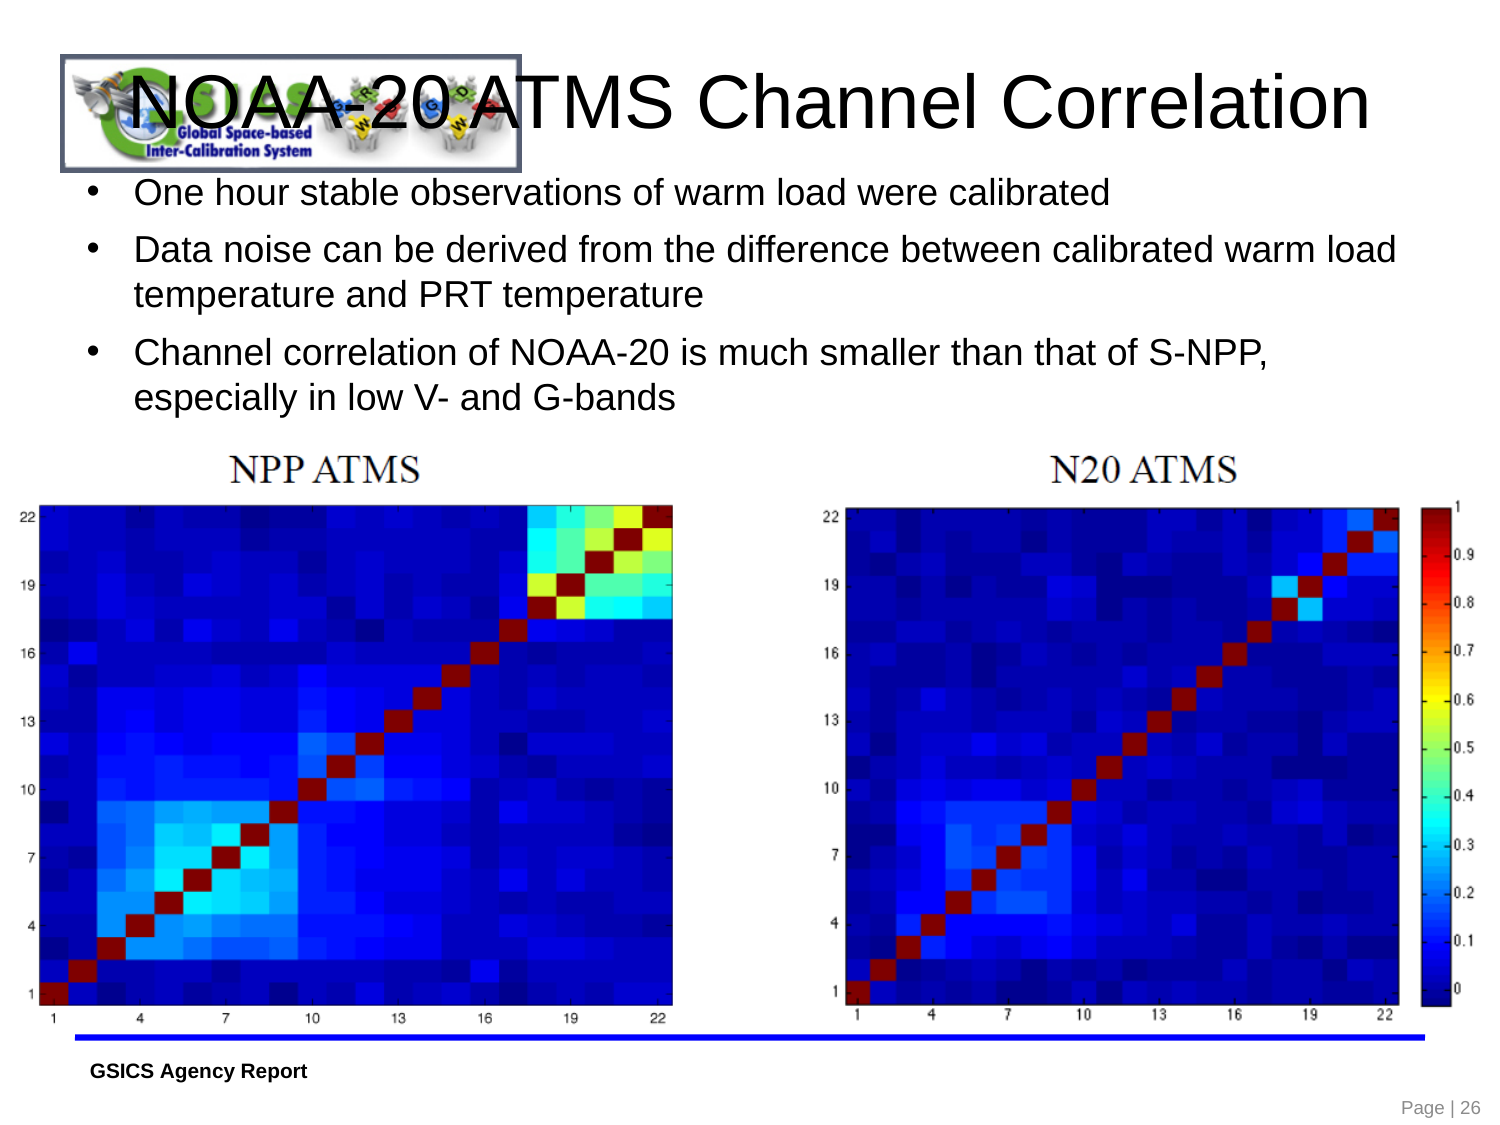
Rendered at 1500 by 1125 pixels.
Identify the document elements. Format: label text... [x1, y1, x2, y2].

title NOAA-20 ATMS Channel Correlation [75, 45, 1425, 160]
picture [0, 427, 1500, 1034]
picture [60, 54, 75, 173]
text_box One hour stable observations of warm load were calibrated Data noise can be derived from the difference between calibrated warm load temperature and PRT temperature Channel correlation of NOAA-20 is much smaller than that of S-NPP, especially in low V- and G-bands [71, 160, 1442, 426]
slide_number Page | 26 [1145, 1088, 1497, 1125]
